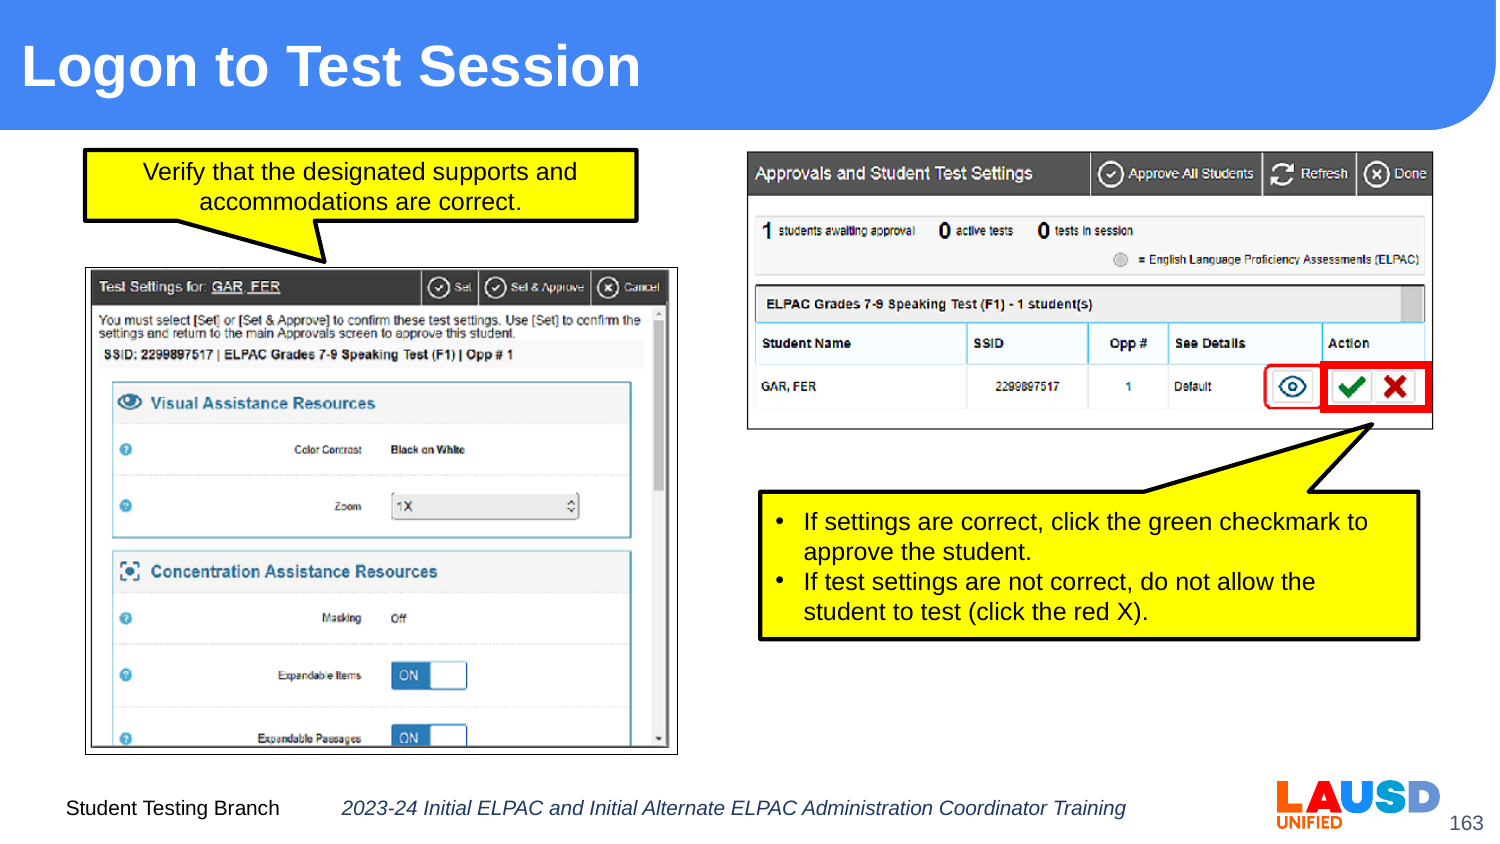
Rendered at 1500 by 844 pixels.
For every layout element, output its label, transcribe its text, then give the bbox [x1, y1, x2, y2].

title Logon to Test Session [6, 0, 1424, 127]
text_box If settings are correct, click the green checkmark to approve the student. If test settings are not correct, do not allow the student to test (click the red X). [758, 449, 1421, 642]
footer 2023-24 Initial ELPAC and Initial Alternate ELPAC Administration Coordinator Training [326, 787, 1258, 828]
picture [84, 266, 678, 756]
text_box Verify that the designated supports and accommodations are correct. [82, 147, 639, 264]
picture [738, 147, 1441, 441]
picture [1277, 780, 1440, 829]
